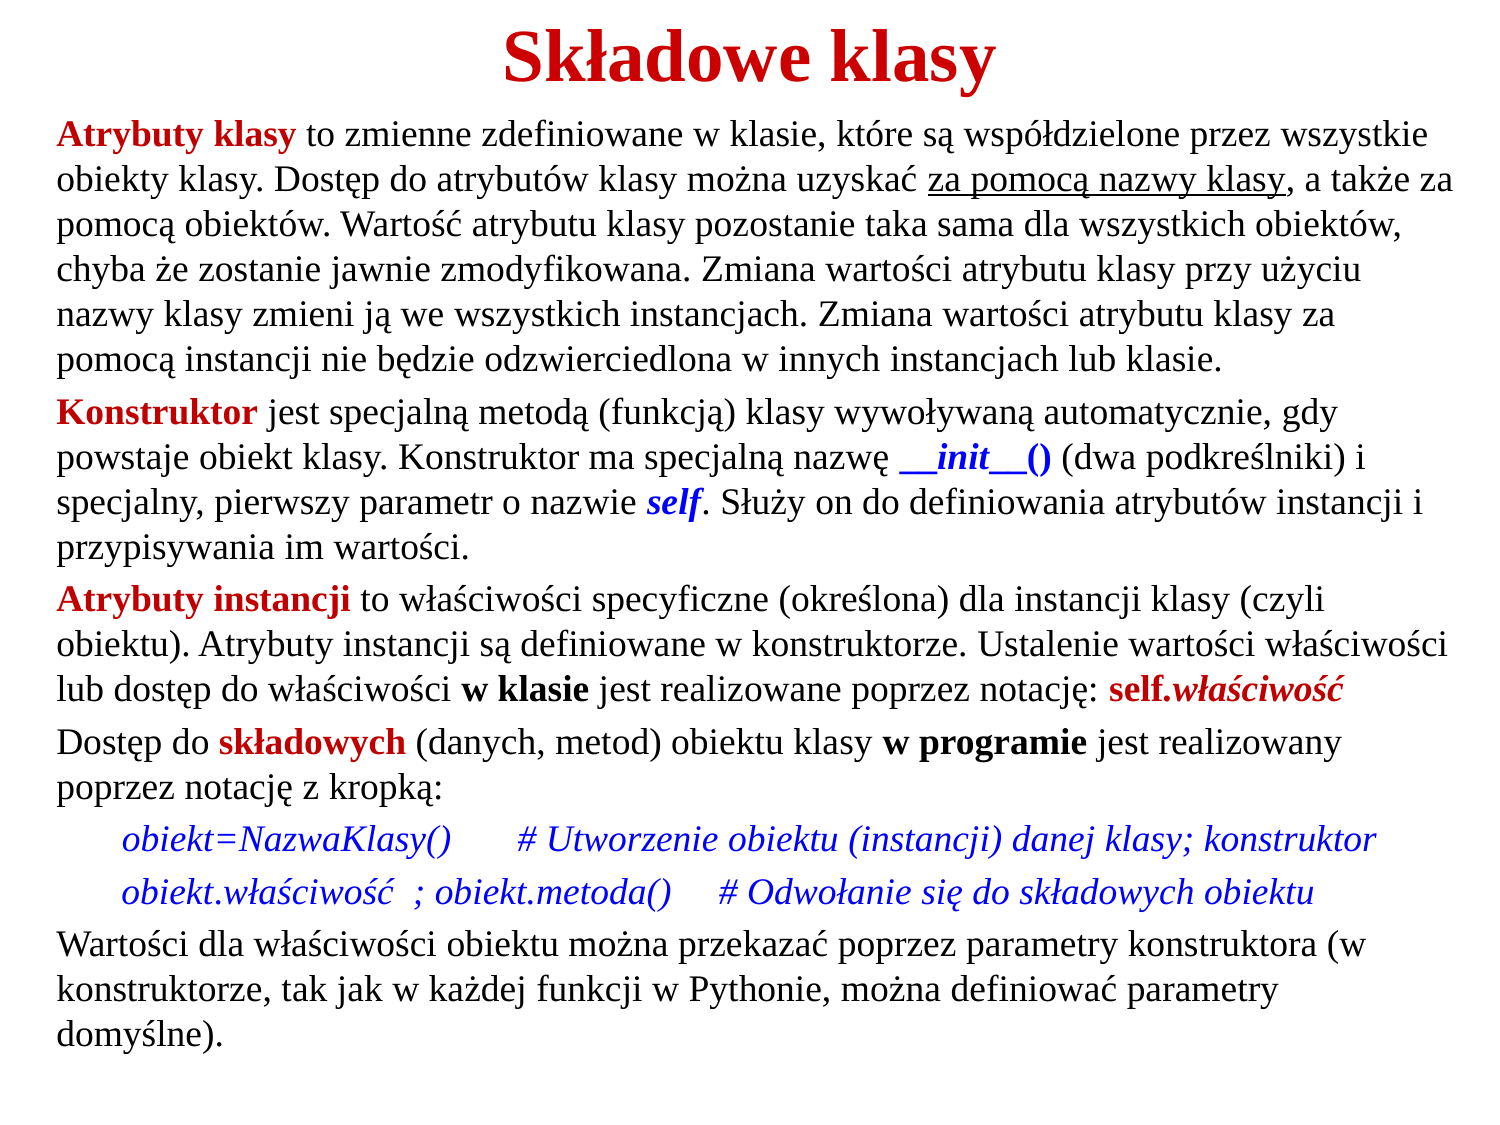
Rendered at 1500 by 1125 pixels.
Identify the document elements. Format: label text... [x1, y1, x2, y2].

title Składowe klasy [112, 7, 1388, 96]
list Atrybuty klasy to zmienne zdefiniowane w klasie, które są współdzielone przez wszystkie obiekty klasy. Dostęp do atrybutów klasy można uzyskać za pomocą nazwy klasy, a także za pomocą obiektów. Wartość atrybutu klasy pozostanie taka sama dla wszystkich obiektów, chyba że zostanie jawnie zmodyfikowana. Zmiana wartości atrybutu klasy przy użyciu nazwy klasy zmieni ją we wszystkich instancjach. Zmiana wartości atrybutu klasy za pomocą instancji nie będzie odzwierciedlona w innych instancjach lub klasie. Konstruktor jest specjalną metodą (funkcją) klasy wywoływaną automatycznie, gdy powstaje obiekt klasy. Konstruktor ma specjalną nazwę __init__() (dwa podkreślniki) i specjalny, pierwszy parametr o nazwie self. Służy on do definiowania atrybutów instancji i przypisywania im wartości. Atrybuty instancji to właściwości specyficzne (określona) dla instancji klasy (czyli obiektu). Atrybuty instancji są definiowane w konstruktorze. Ustalenie wartości właściwości lub dostęp do właściwości w klasie jest realizowane poprzez notację: self.właściwość Dostęp do składowych (danych, metod) obiektu klasy w programie jest realizowany poprzez notację z kropką: obiekt=NazwaKlasy() # Utworzenie obiektu (instancji) danej klasy; konstruktor obiekt.właściwość ; obiekt.metoda() # Odwołanie się do składowych obiektu Wartości dla właściwości obiektu można przekazać poprzez parametry konstruktora (w konstruktorze, tak jak w każdej funkcji w Pythonie, można definiować parametry domyślne). [40, 101, 1471, 1071]
